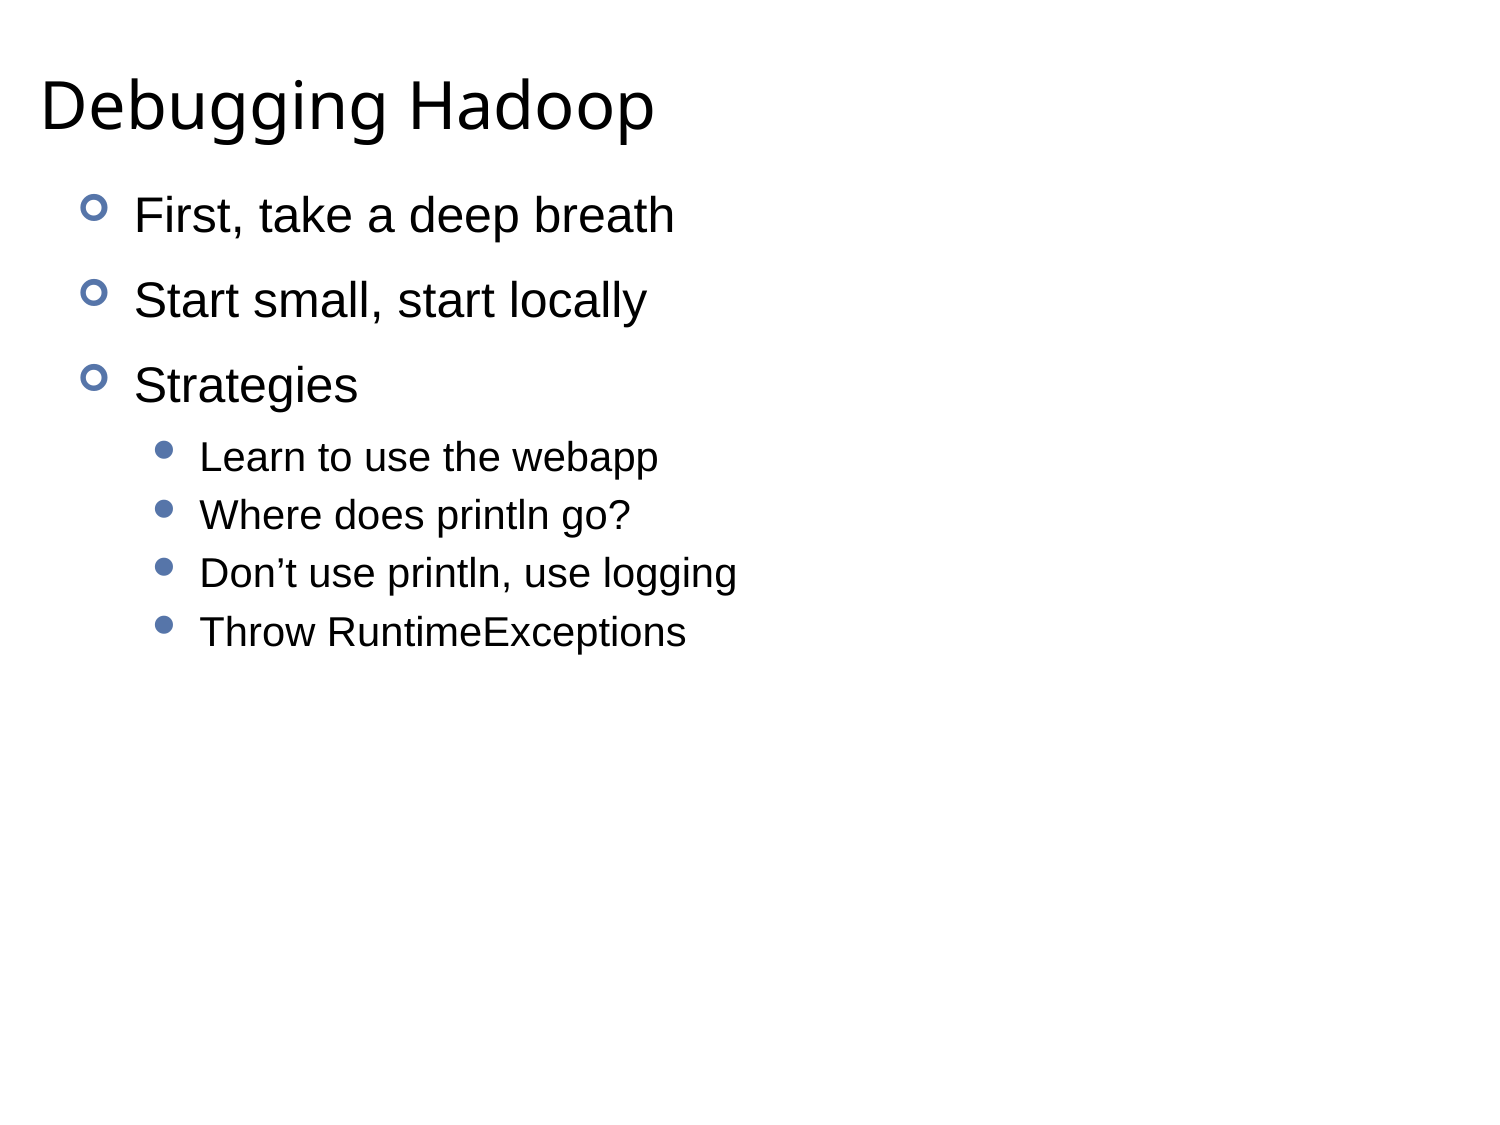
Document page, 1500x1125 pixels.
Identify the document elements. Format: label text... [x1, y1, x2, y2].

list First, take a deep breath Start small, start locally Strategies Learn to use the webapp Where does println go? Don’t use println, use logging Throw RuntimeExceptions [62, 174, 1451, 1013]
title Debugging Hadoop [24, 18, 1451, 188]
